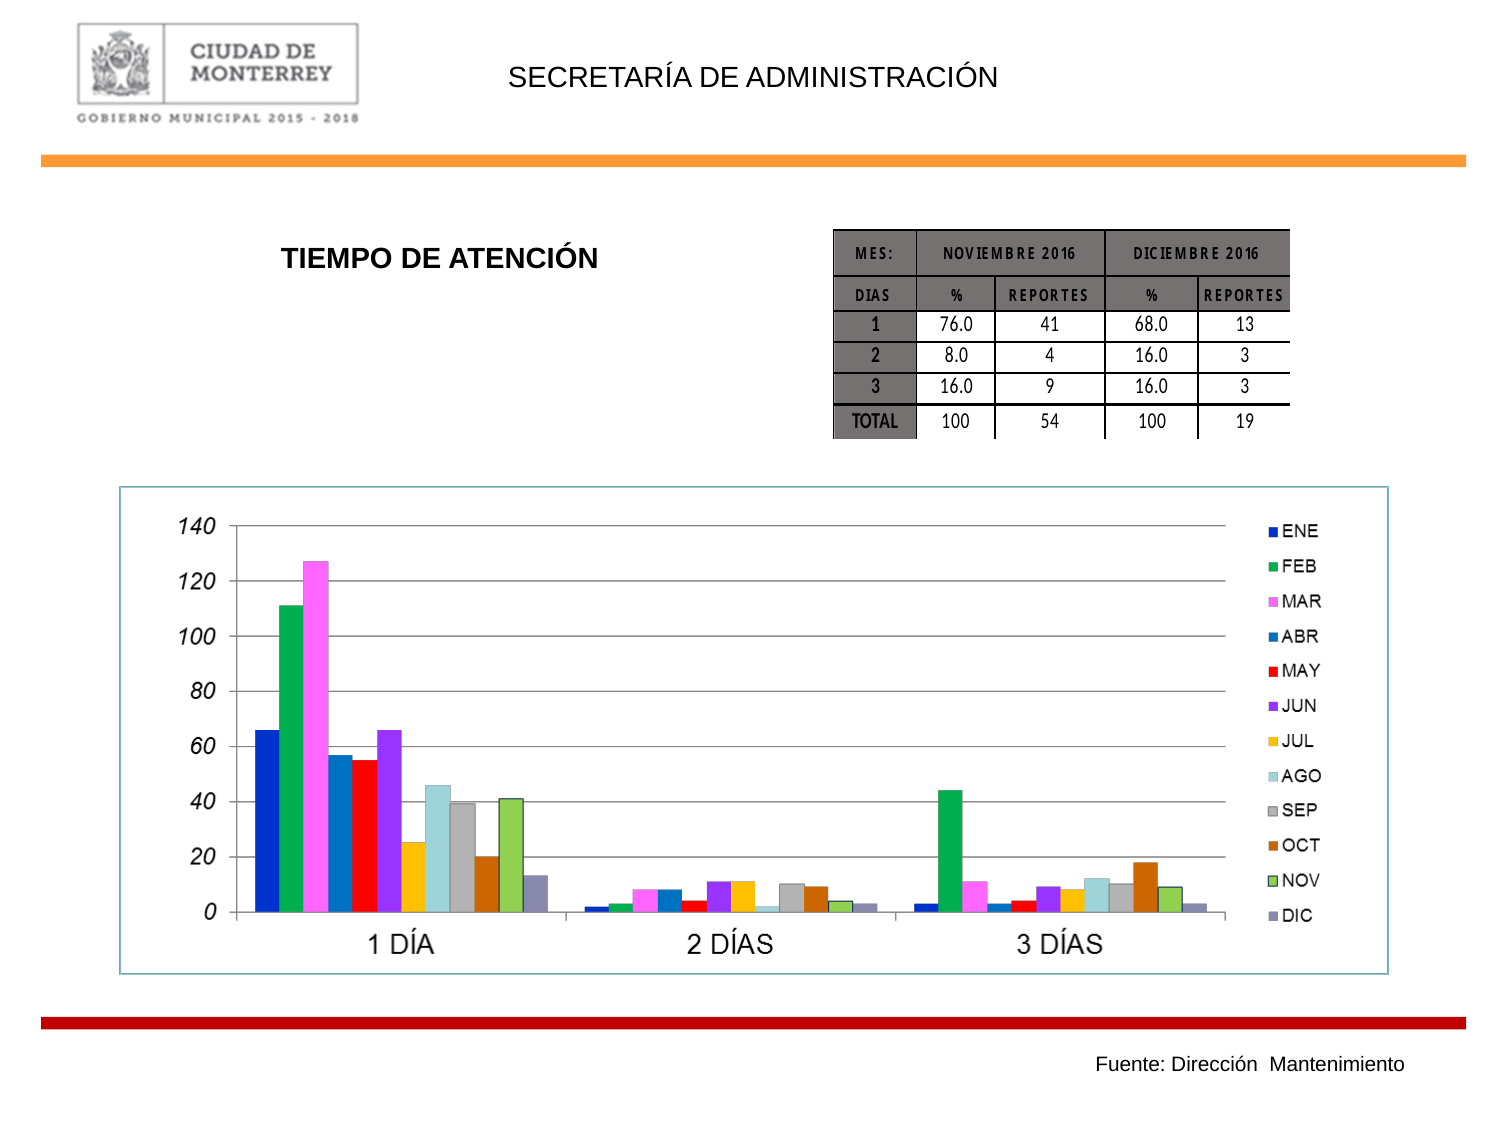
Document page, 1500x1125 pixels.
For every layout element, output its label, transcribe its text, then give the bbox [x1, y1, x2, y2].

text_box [832, 229, 1292, 442]
text_box Fuente: Dirección Mantenimiento [1080, 1049, 1427, 1082]
text_box SECRETARÍA DE ADMINISTRACIÓN [493, 51, 1015, 101]
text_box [112, 479, 1396, 982]
text_box TIEMPO DE ATENCIÓN [265, 231, 614, 282]
picture [64, 12, 392, 141]
